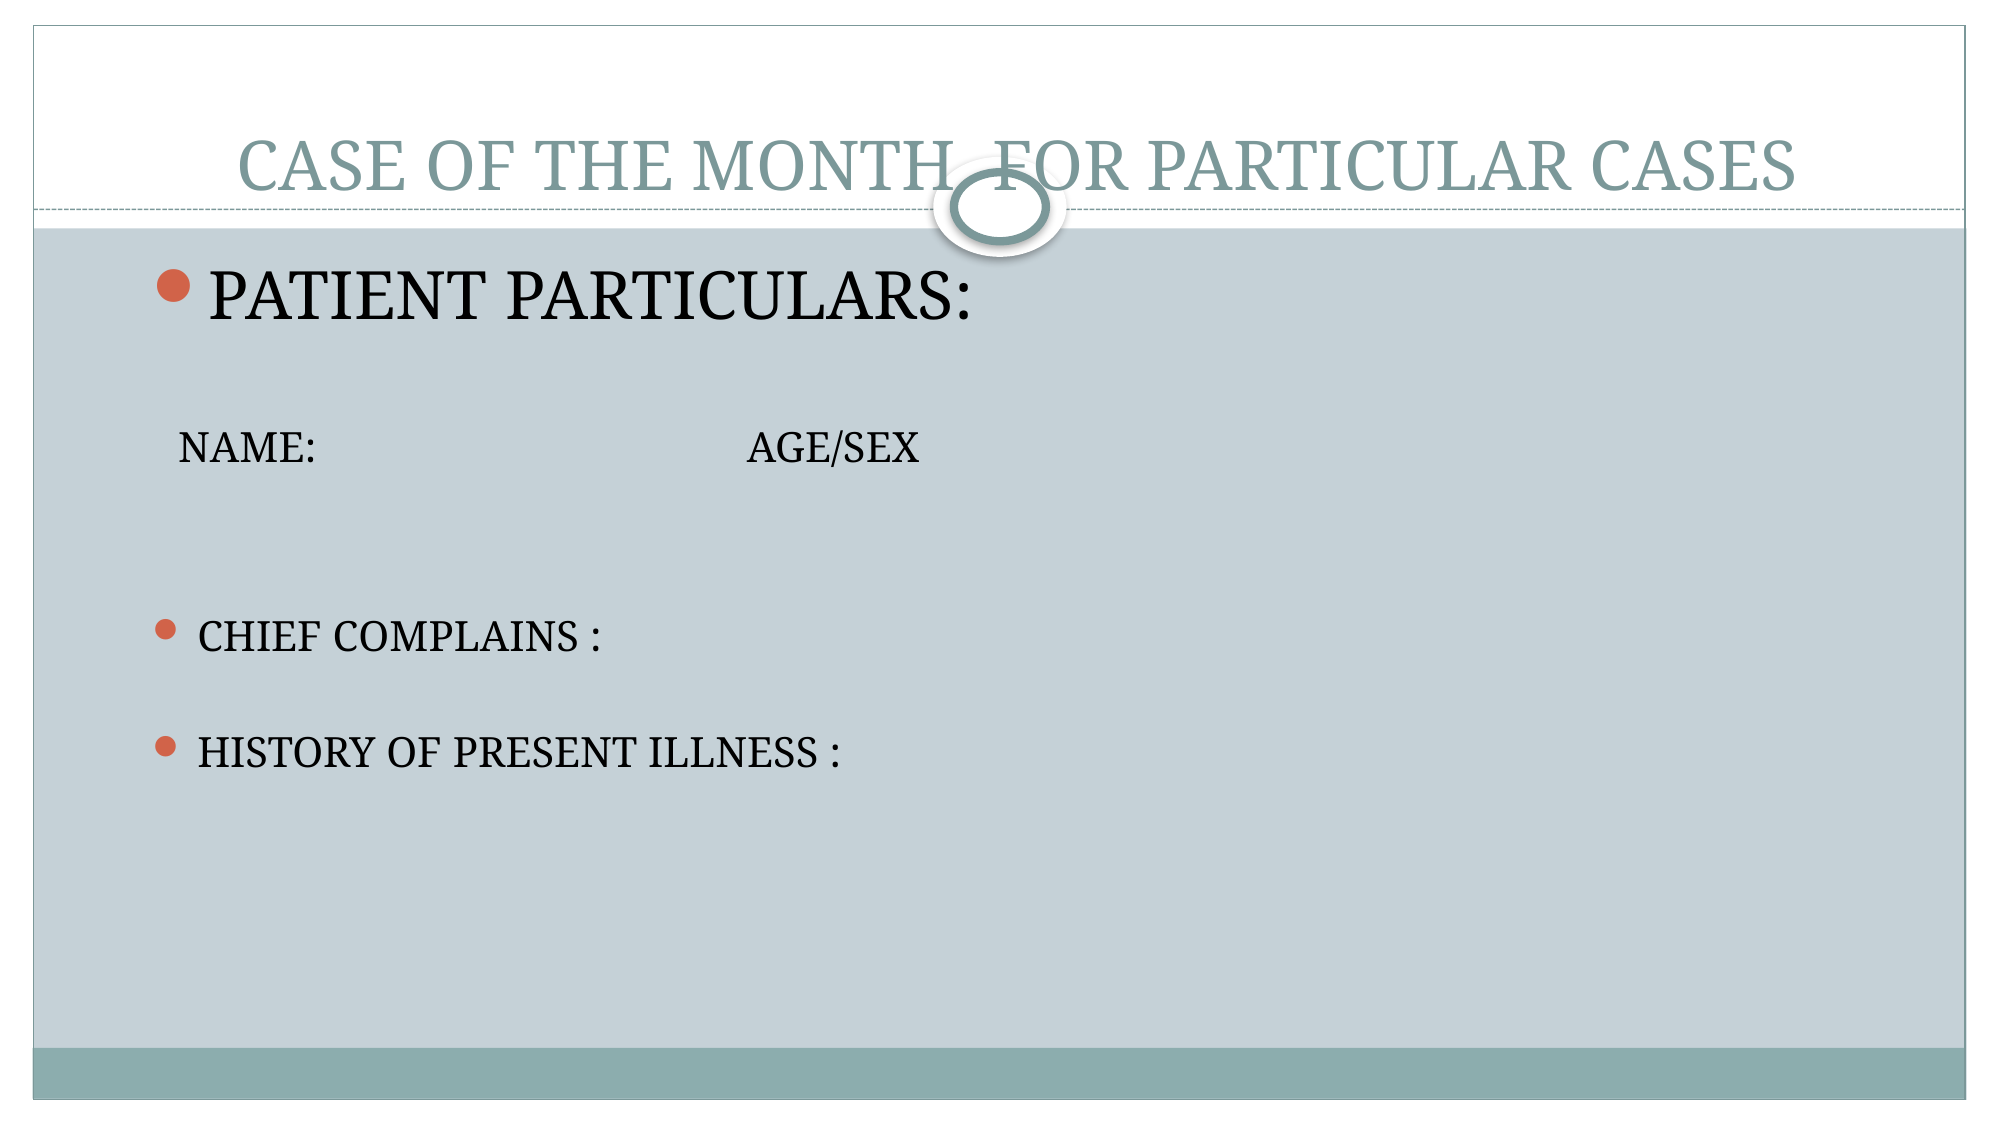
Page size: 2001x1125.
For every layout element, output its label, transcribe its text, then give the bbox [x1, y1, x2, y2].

list PATIENT PARTICULARS: NAME: AGE/SEX CHIEF COMPLAINS : HISTORY OF PRESENT ILLNESS : [137, 245, 1863, 1125]
title CASE OF THE MONTH FOR PARTICULAR CASES [111, 99, 1925, 212]
